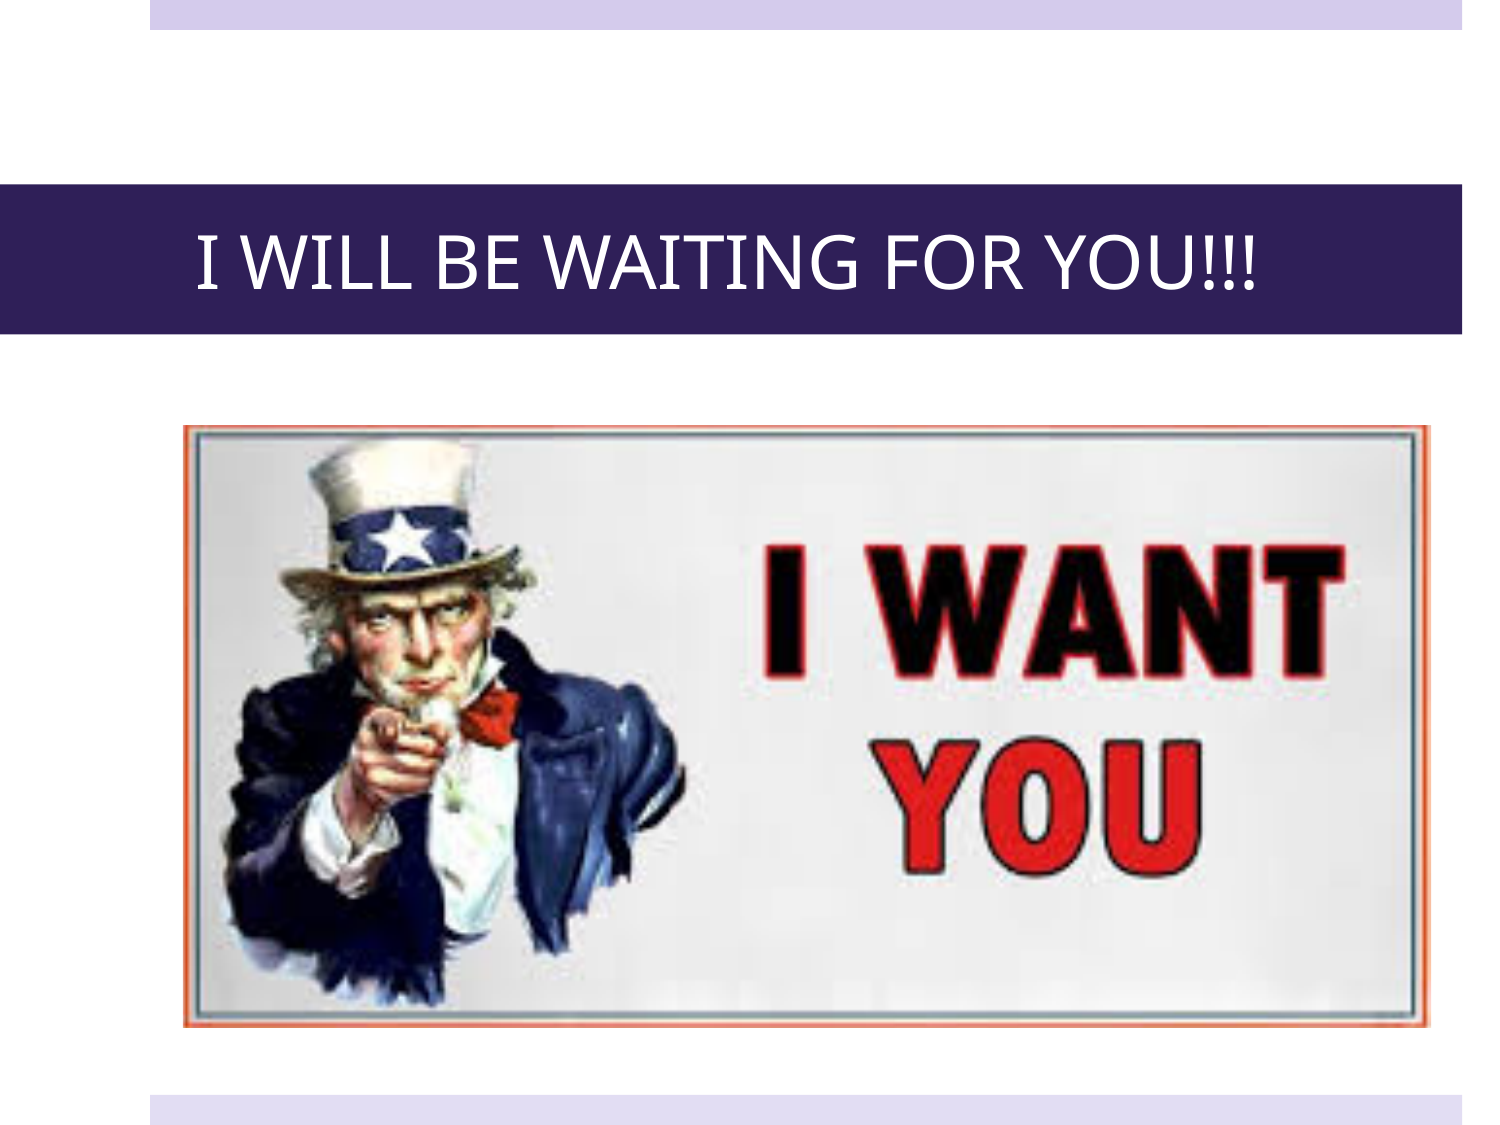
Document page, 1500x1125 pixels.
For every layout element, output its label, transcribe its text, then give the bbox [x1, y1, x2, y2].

title I WILL BE WAITING FOR YOU!!! [0, 184, 1463, 335]
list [182, 425, 1432, 1029]
